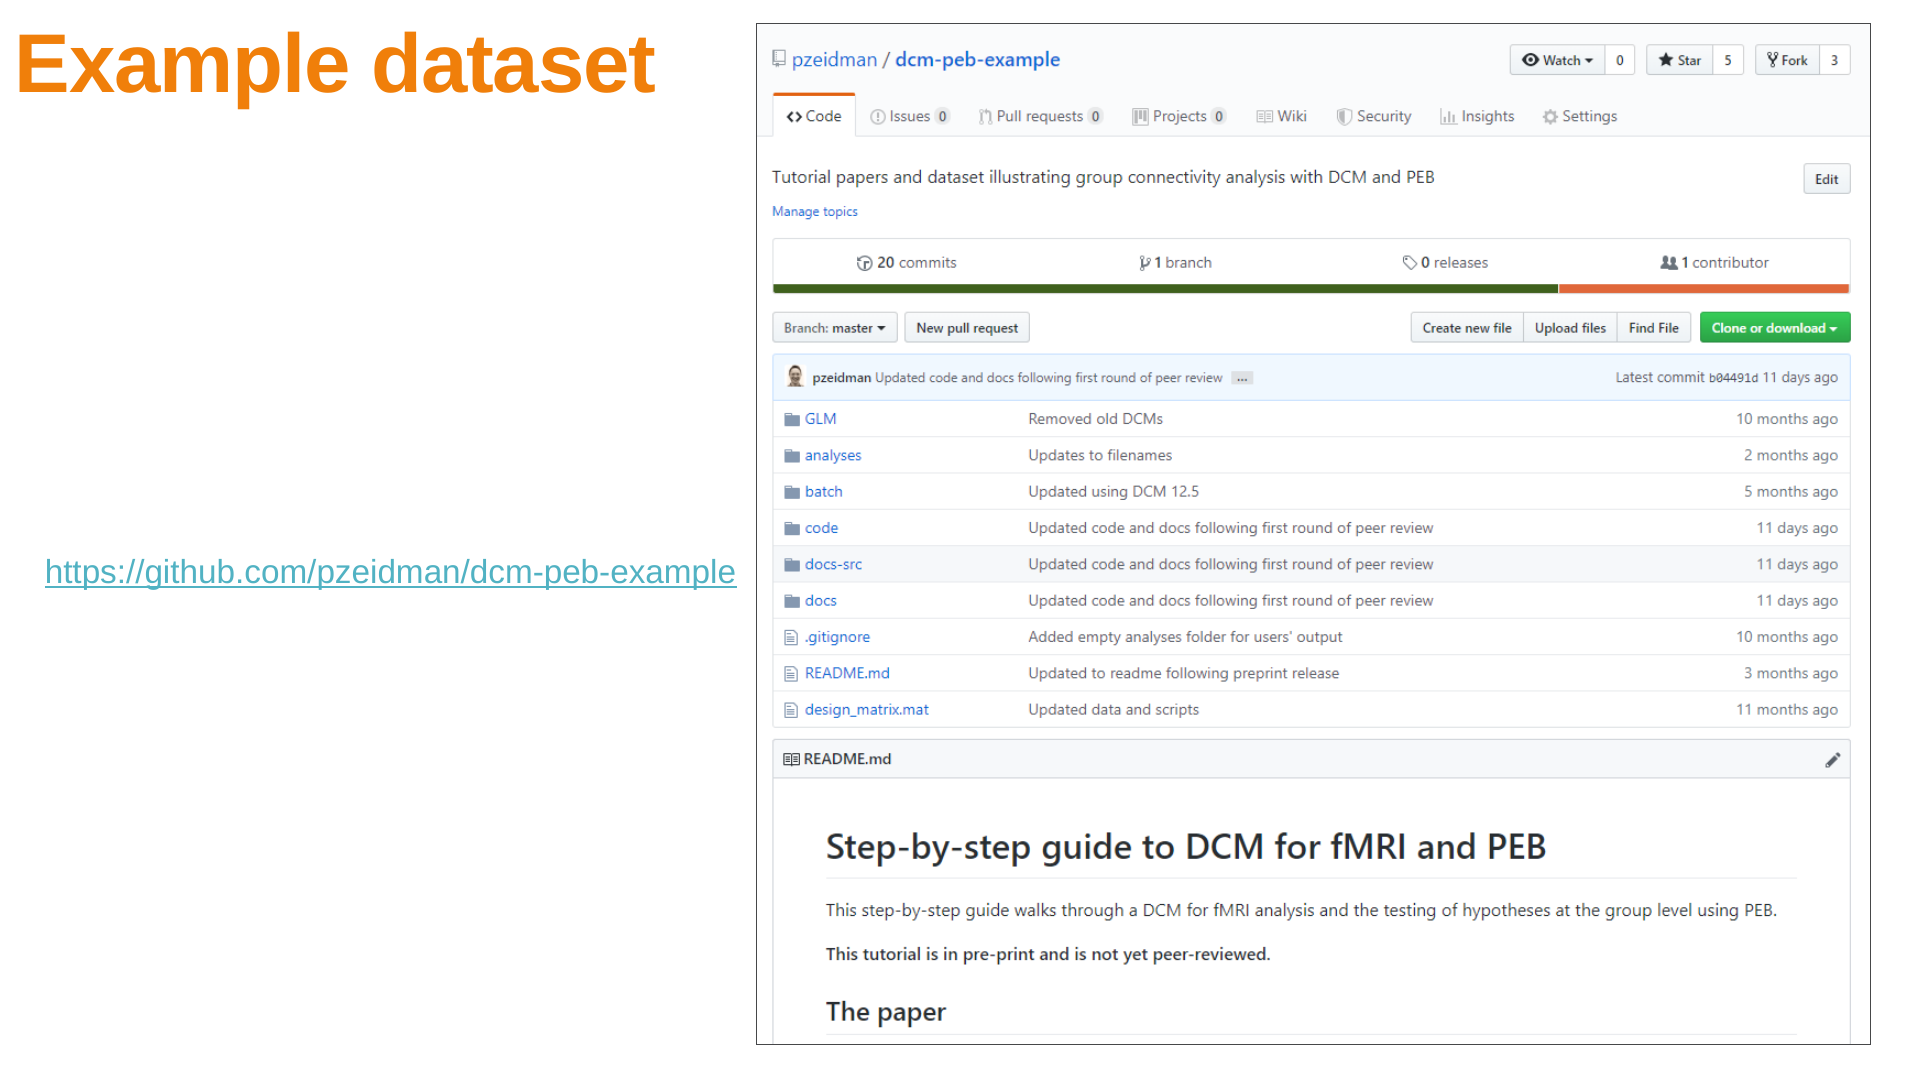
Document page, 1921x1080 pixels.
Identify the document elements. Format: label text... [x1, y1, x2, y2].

text_box Example dataset [0, 13, 1715, 194]
text_box https://github.com/pzeidman/dcm-peb-example [29, 543, 750, 598]
picture [755, 23, 1872, 1045]
